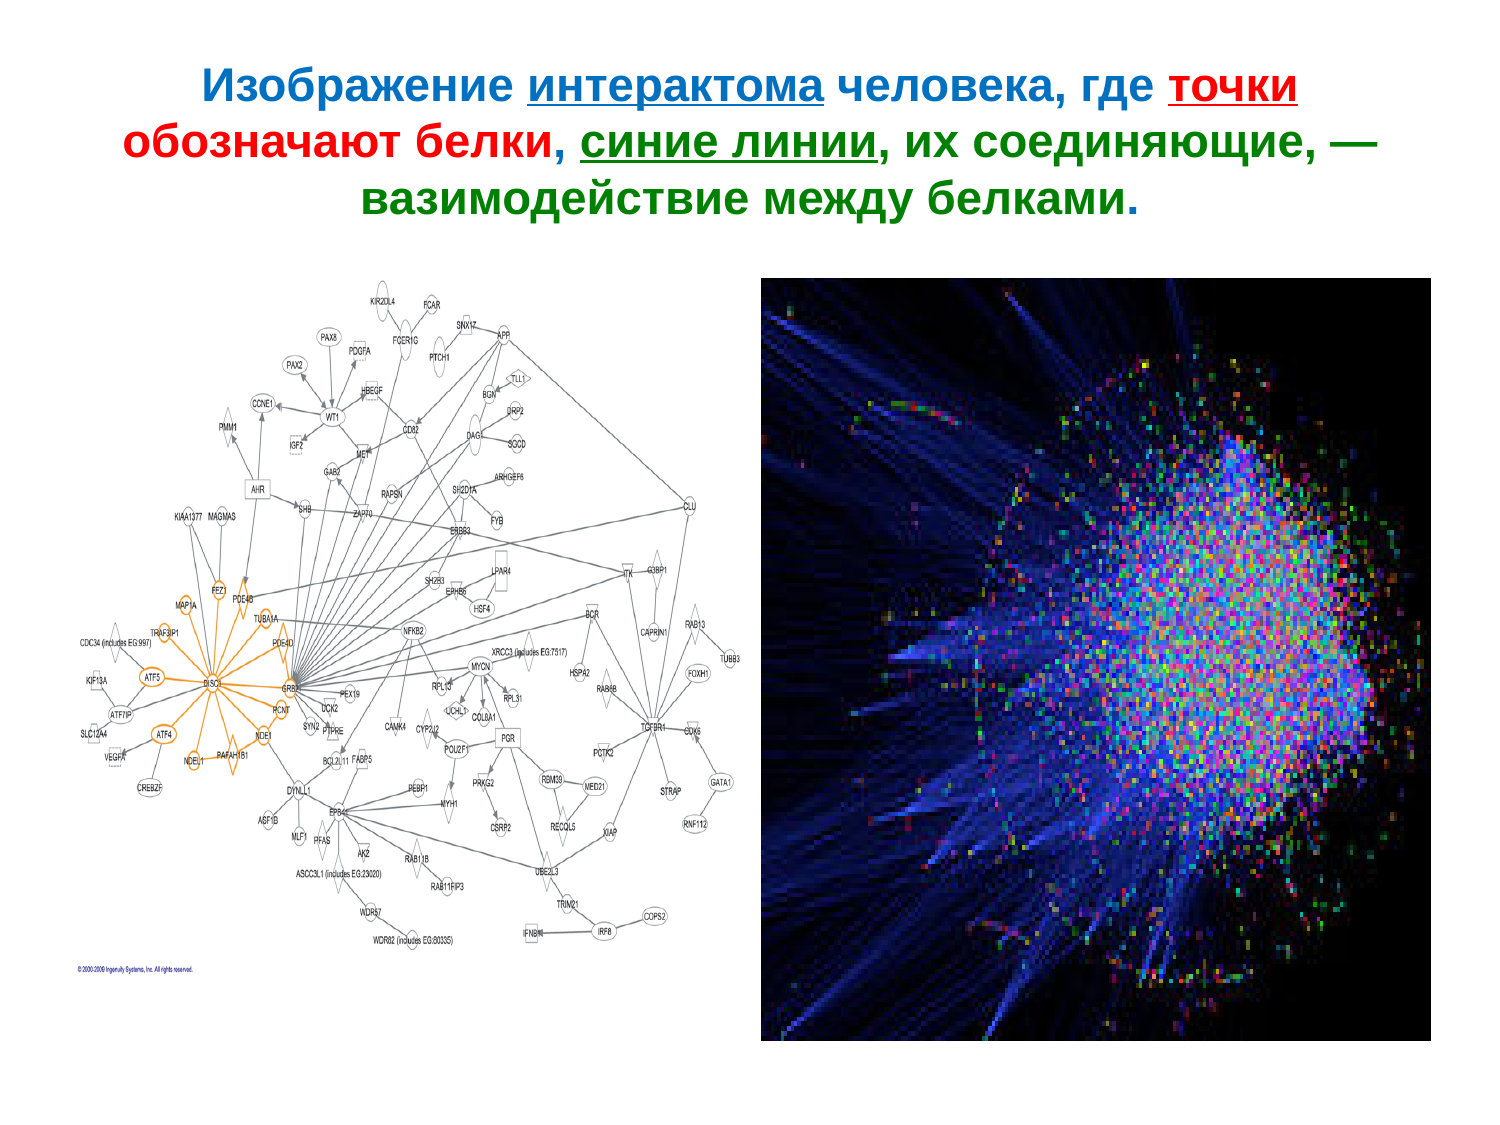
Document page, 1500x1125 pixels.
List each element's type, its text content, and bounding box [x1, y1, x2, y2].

picture [761, 278, 1431, 1041]
picture [76, 278, 742, 977]
title Изображение интерактома человека, где точки обозначают белки, синие линии, их соединяющие, — вазимодействие между белками. [75, 45, 1425, 233]
